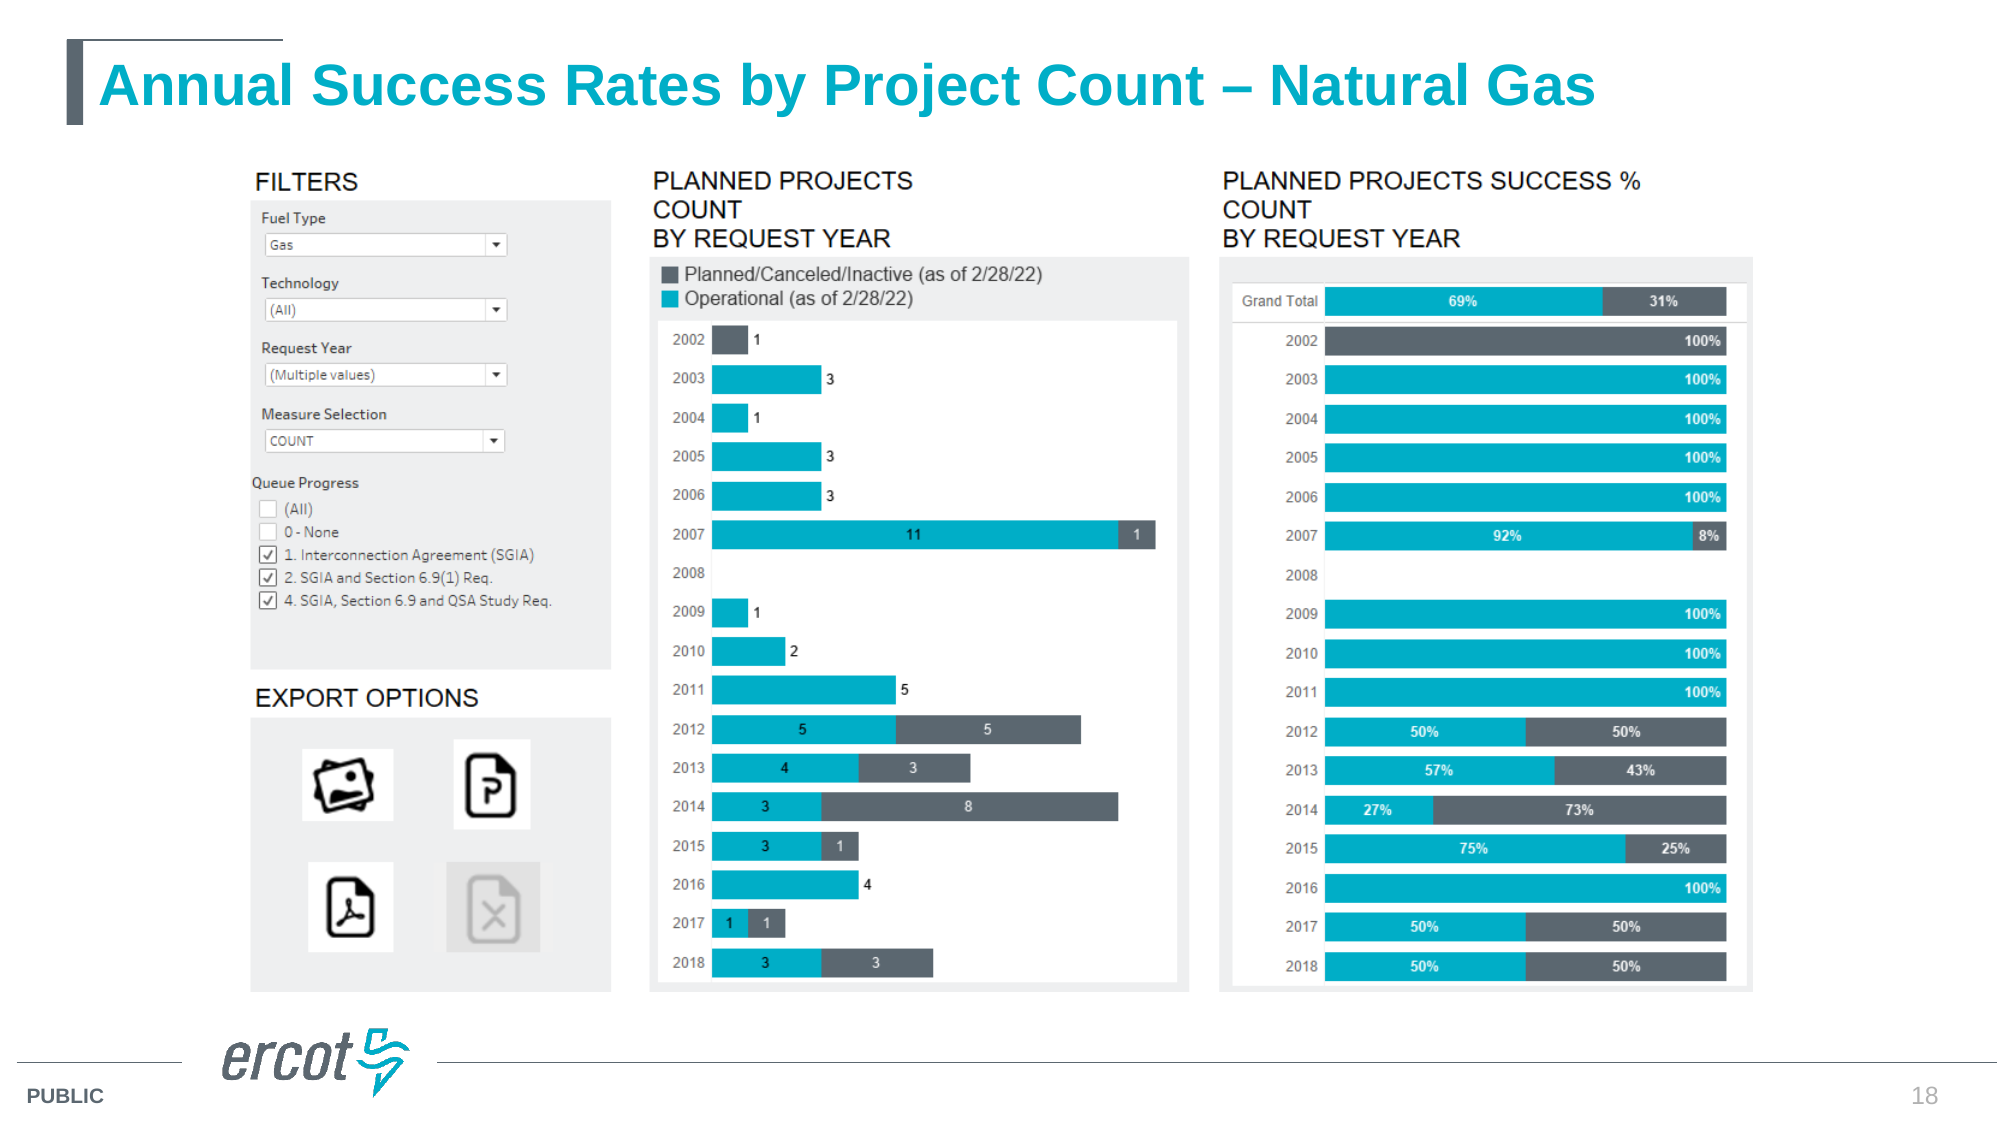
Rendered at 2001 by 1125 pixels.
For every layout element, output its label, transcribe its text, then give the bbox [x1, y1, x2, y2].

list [247, 162, 1753, 992]
slide_number 18 [1866, 1076, 1984, 1113]
picture [218, 1024, 413, 1100]
title Annual Success Rates by Project Count – Natural Gas [83, 39, 1934, 125]
